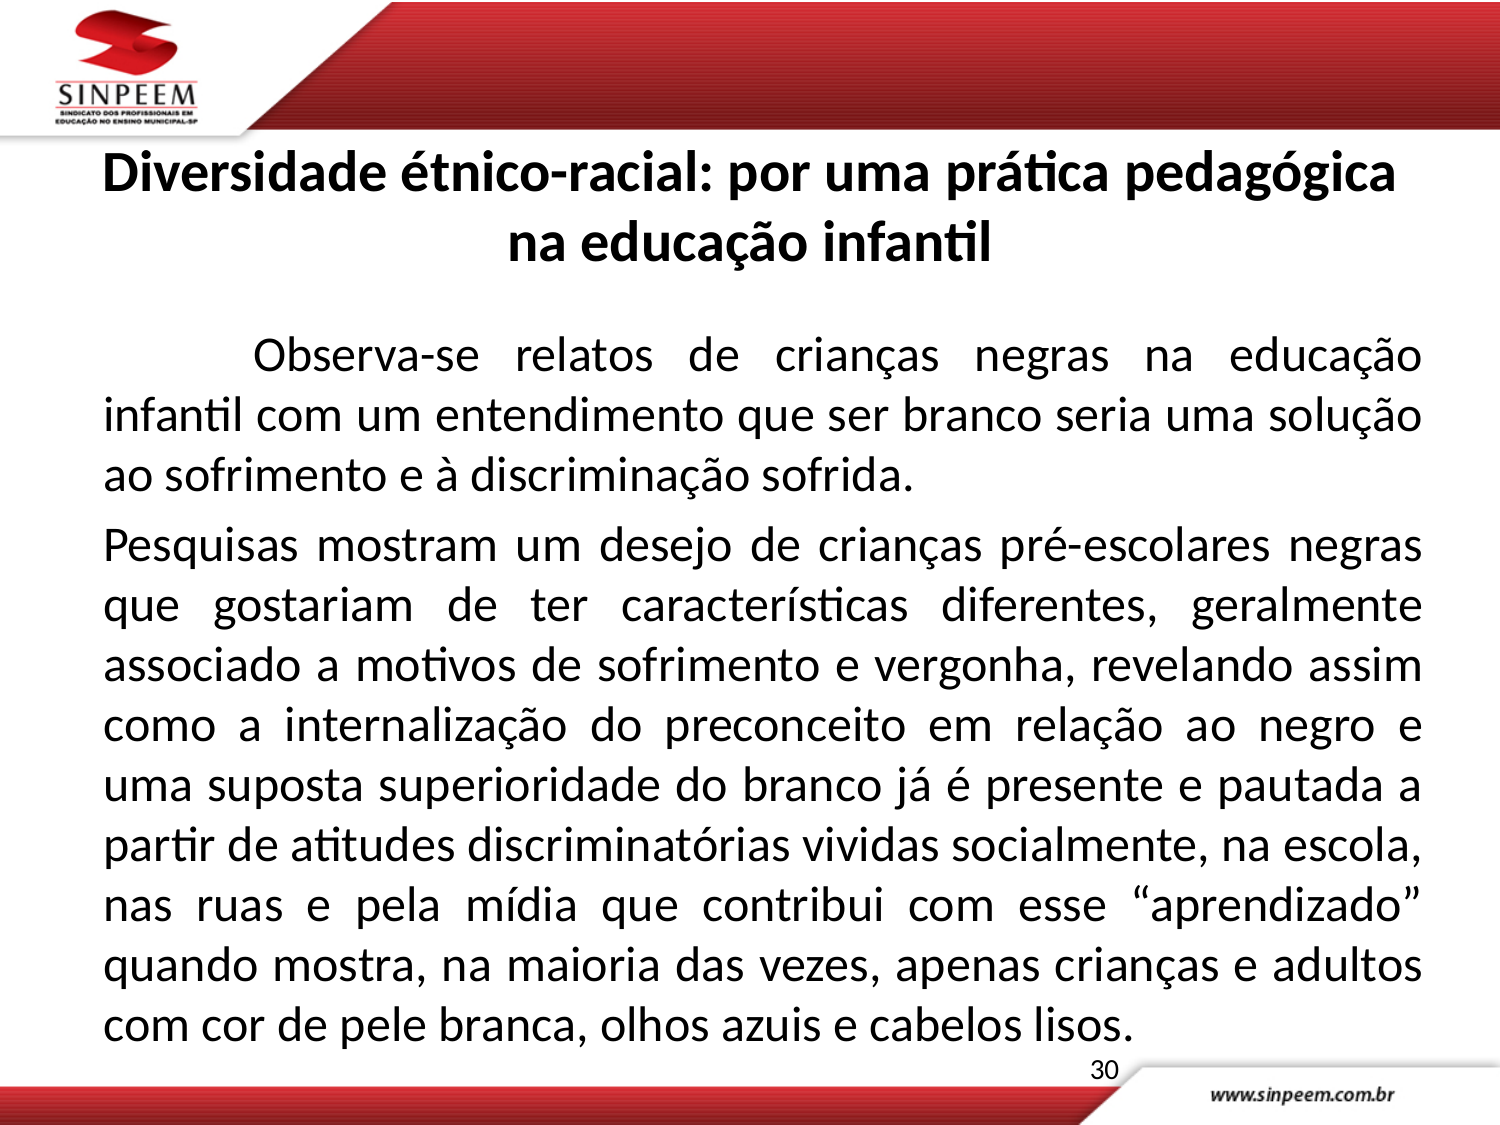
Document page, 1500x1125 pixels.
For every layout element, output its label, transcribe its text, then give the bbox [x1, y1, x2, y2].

title Diversidade étnico-racial: por uma prática pedagógica na educação infantil [75, 125, 1425, 233]
slide_number 30 [1074, 1042, 1425, 1103]
picture [0, 1053, 1500, 1125]
picture [0, 2, 1500, 149]
list Observa-se relatos de crianças negras na educação infantil com um entendimento que ser branco seria uma solução ao sofrimento e à discriminação sofrida. Pesquisas mostram um desejo de crianças pré-escolares negras que gostariam de ter características diferentes, geralmente associado a motivos de sofrimento e vergonha, revelando assim como a internalização do preconceito em relação ao negro e uma suposta superioridade do branco já é presente e pautada a partir de atitudes discriminatórias vividas socialmente, na escola, nas ruas e pela mídia que contribui com esse “aprendizado” quando mostra, na maioria das vezes, apenas crianças e adultos com cor de pele branca, olhos azuis e cabelos lisos. [88, 314, 1439, 1057]
